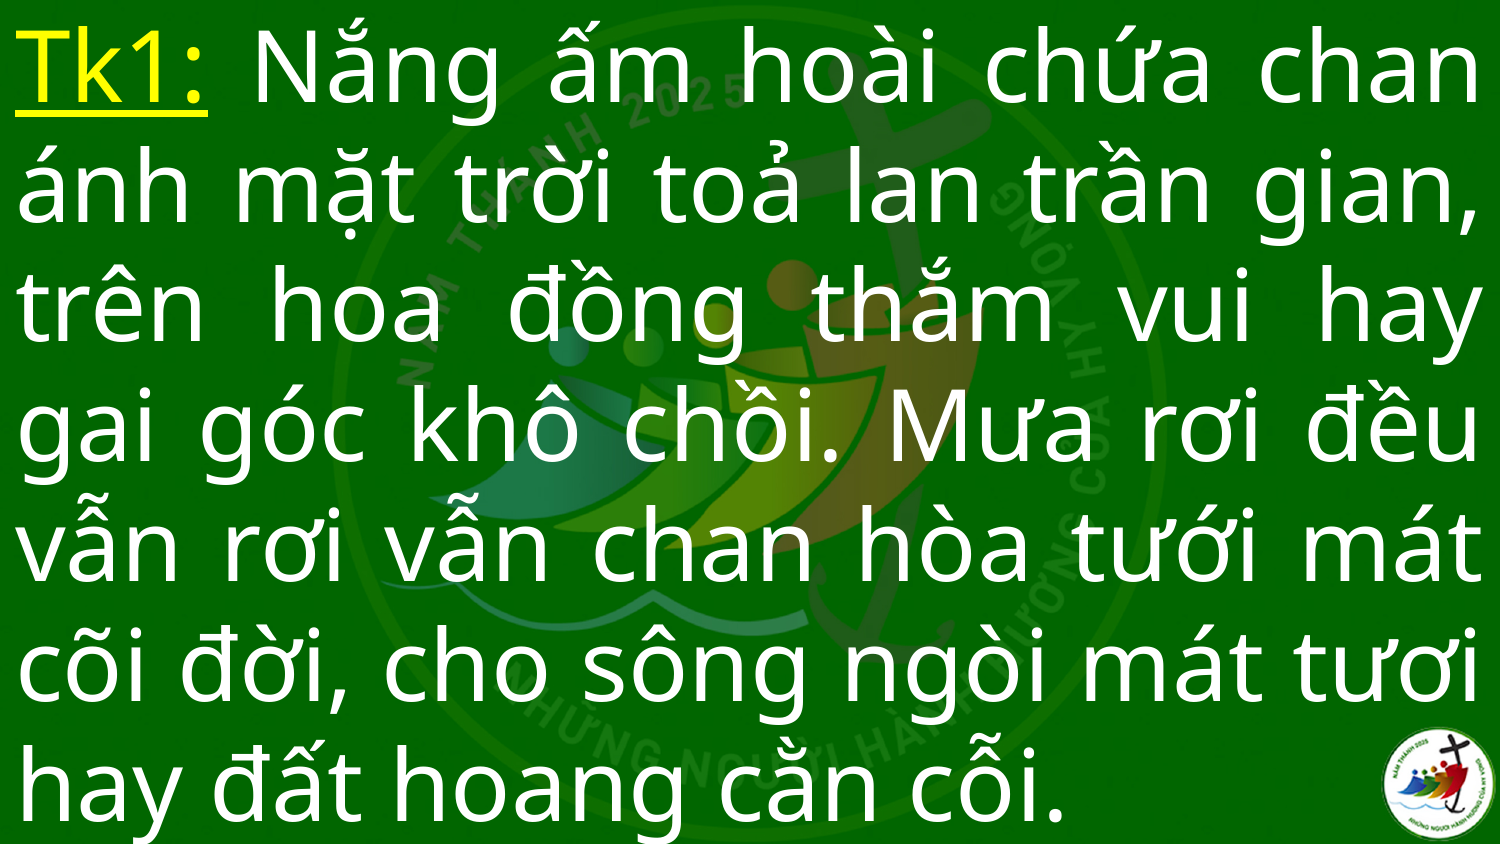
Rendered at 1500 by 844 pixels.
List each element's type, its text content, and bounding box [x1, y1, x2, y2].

title Tk1: Nắng ấm hoài chứa chan ánh mặt trời toả lan trần gian, trên hoa đồng thắm vui hay gai góc khô chồi. Mưa rơi đều vẫn rơi vẫn chan hòa tưới mát cõi đời, cho sông ngòi mát tươi hay đất hoang cằn cỗi. [0, 0, 1500, 844]
